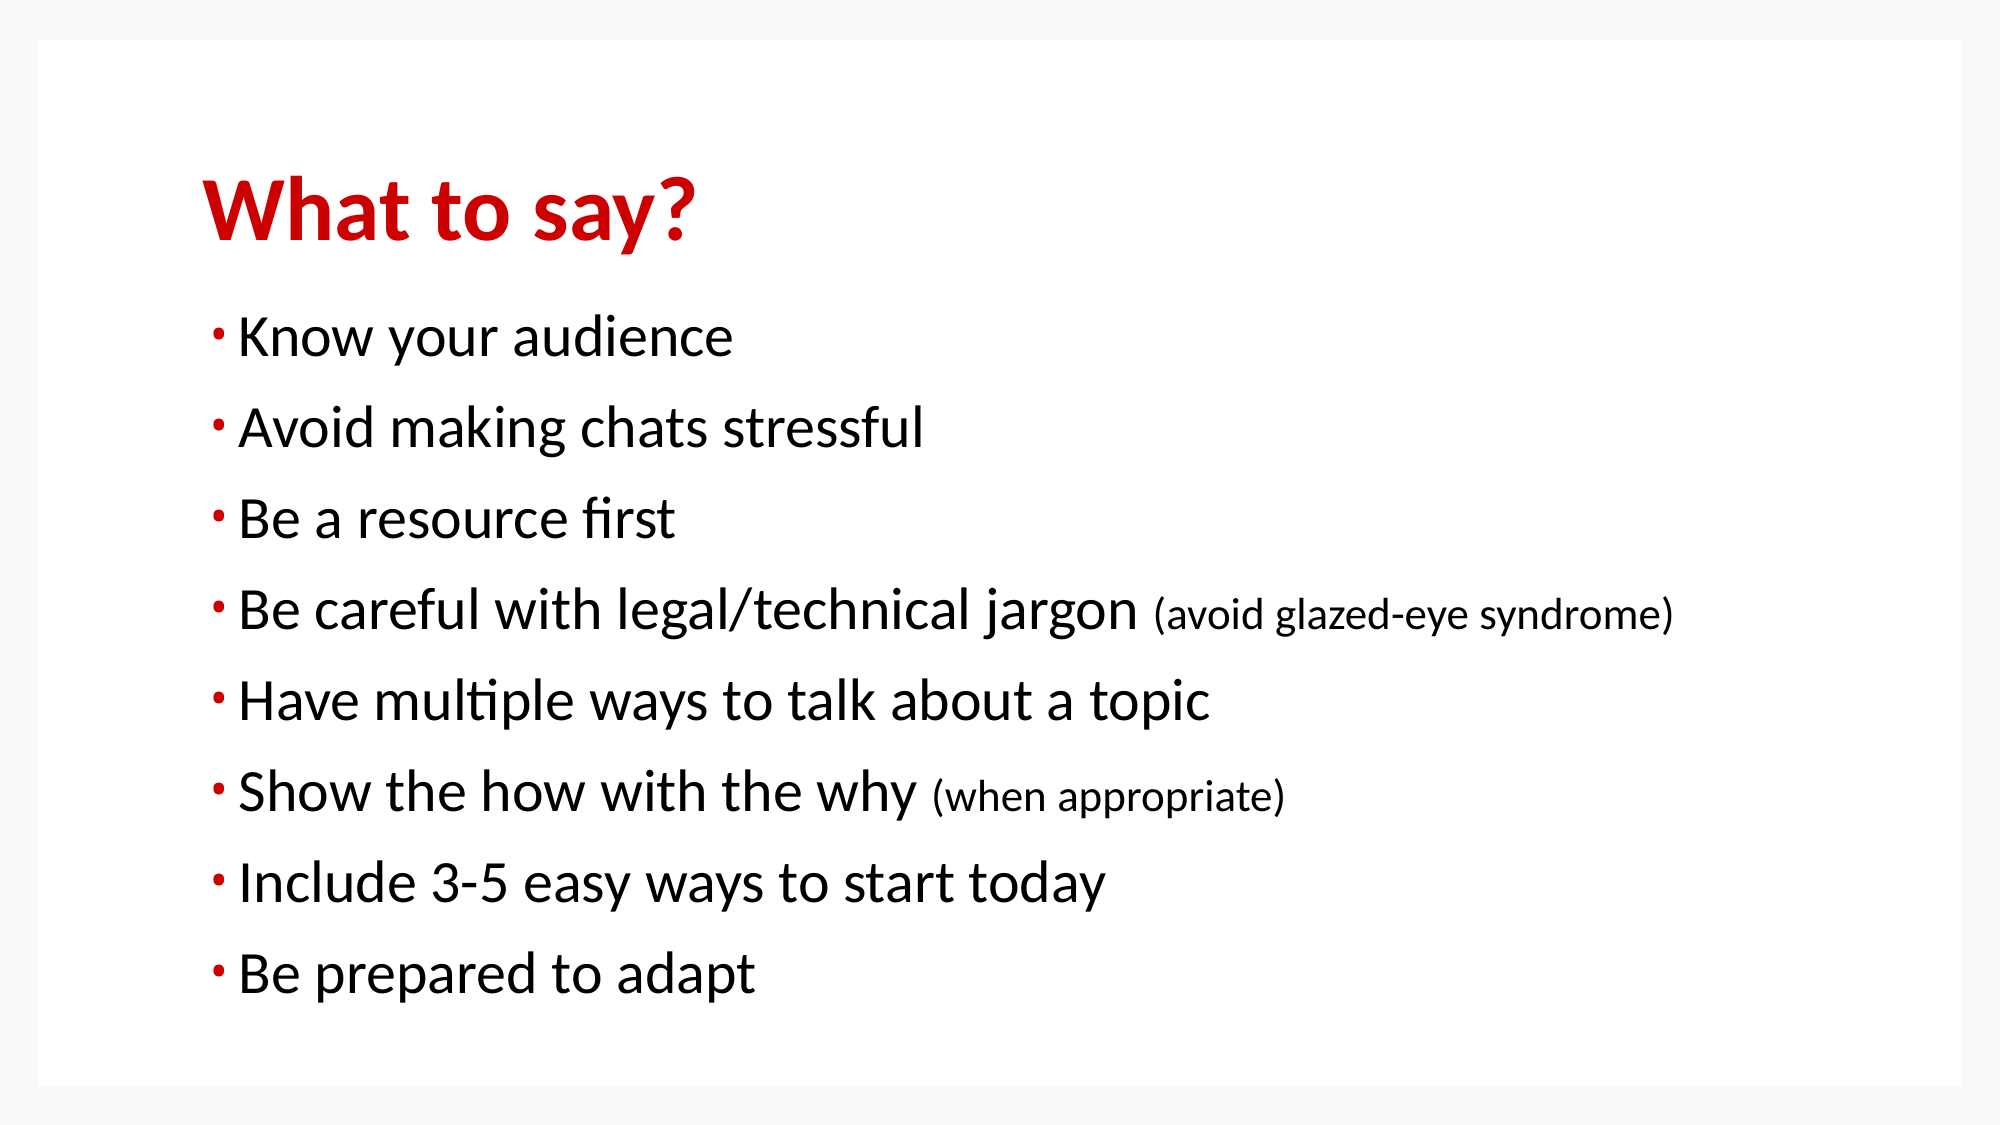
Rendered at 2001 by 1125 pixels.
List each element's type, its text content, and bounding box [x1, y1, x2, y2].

title What to say? [187, 99, 1808, 296]
list Know your audience Avoid making chats stressful Be a resource first Be careful with legal/technical jargon (avoid glazed-eye syndrome) Have multiple ways to talk about a topic Show the how with the why (when appropriate) Include 3-5 easy ways to start today Be prepared to adapt [187, 296, 1808, 1018]
